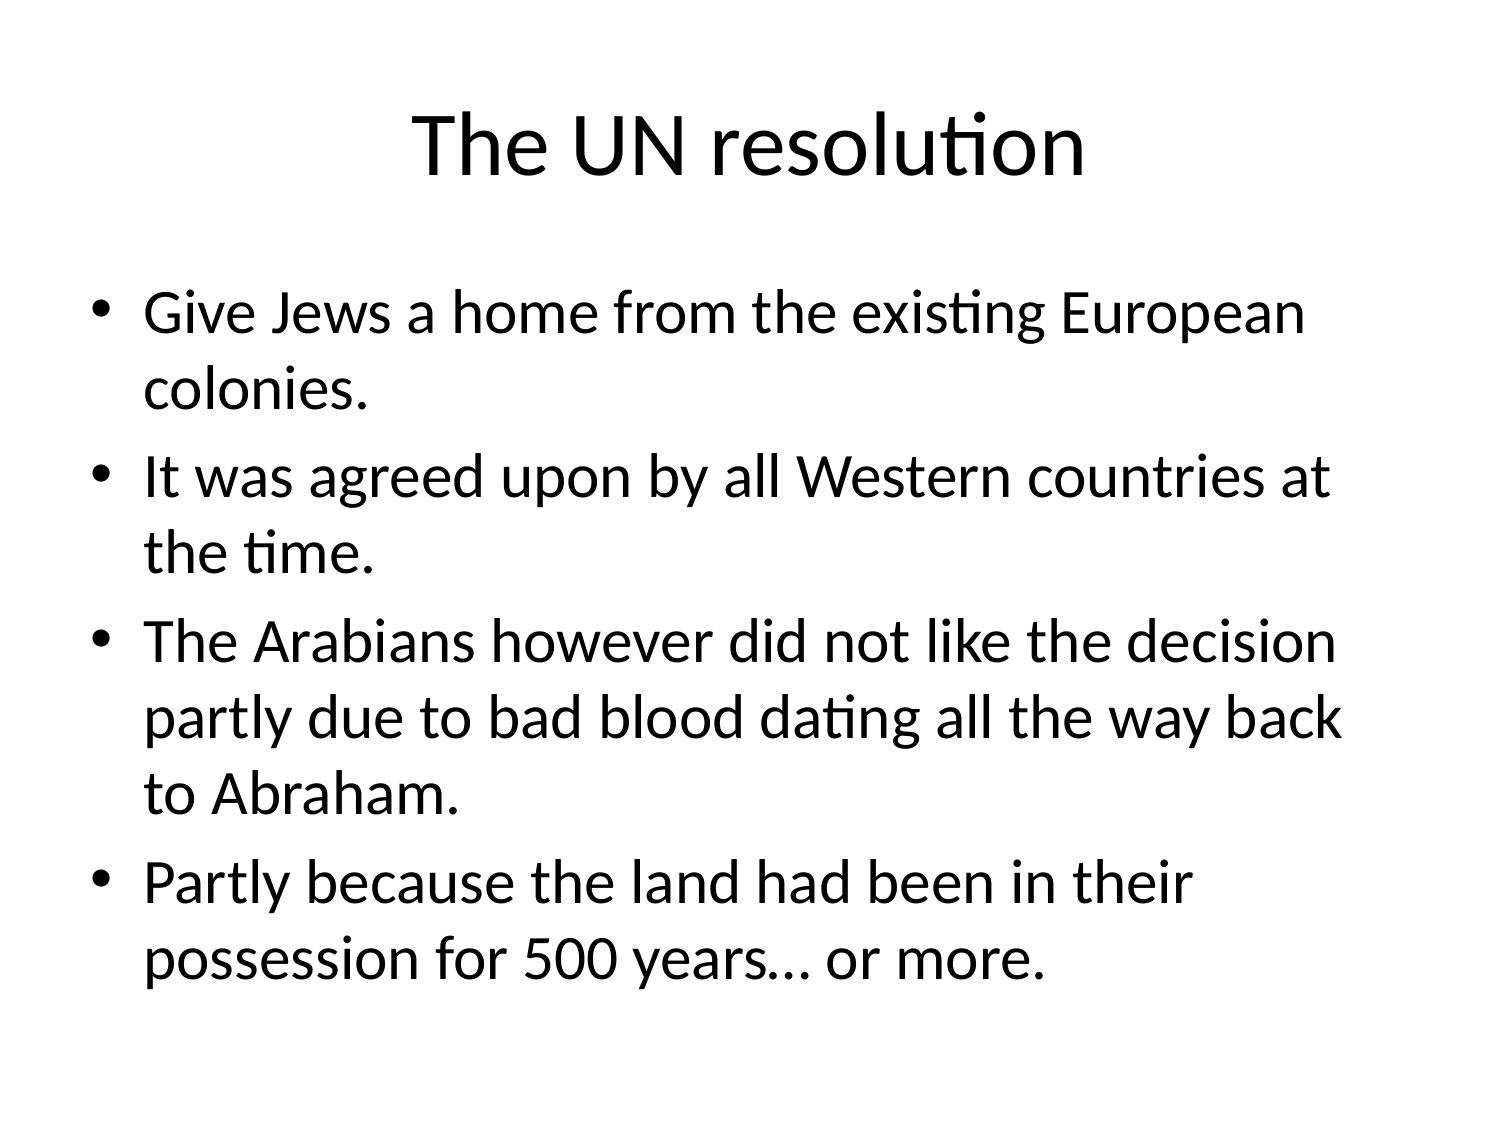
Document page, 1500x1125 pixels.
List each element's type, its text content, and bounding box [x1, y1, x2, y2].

list Give Jews a home from the existing European colonies. It was agreed upon by all Western countries at the time. The Arabians however did not like the decision partly due to bad blood dating all the way back to Abraham. Partly because the land had been in their possession for 500 years… or more. [75, 262, 1425, 1005]
title The UN resolution [75, 45, 1425, 233]
